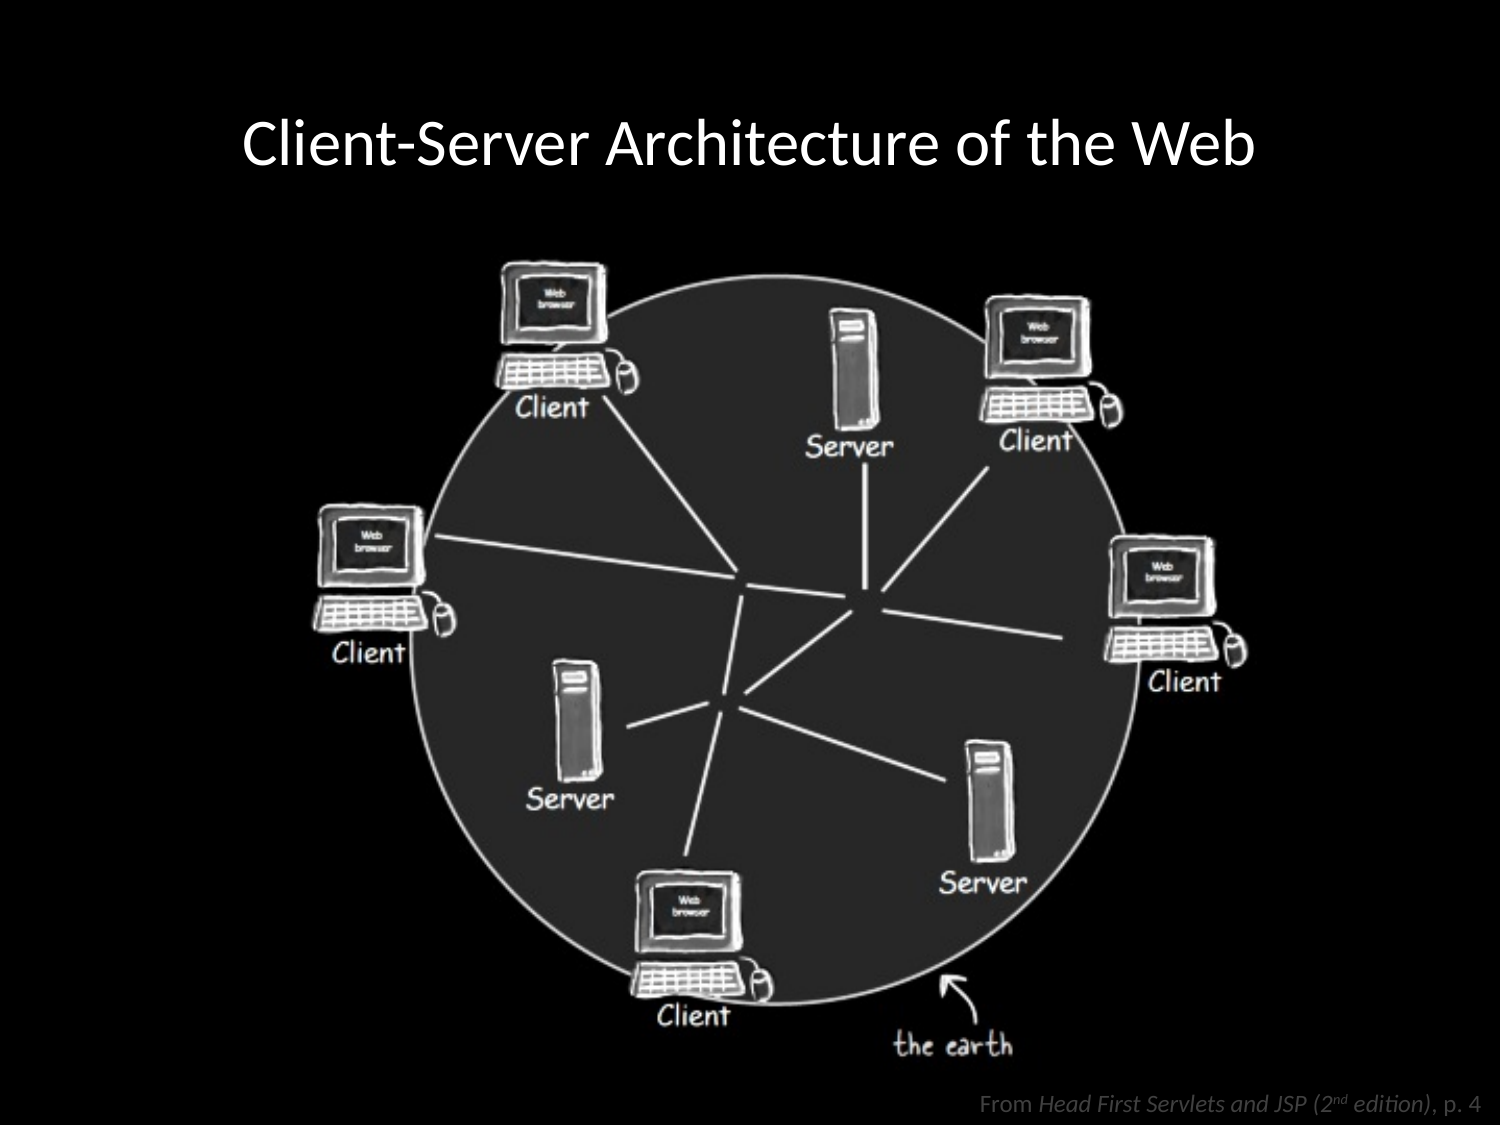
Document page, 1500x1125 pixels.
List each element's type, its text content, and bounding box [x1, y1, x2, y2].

title Client-Server Architecture of the Web [75, 45, 1425, 233]
picture [241, 171, 1257, 1089]
text_box From Head First Servlets and JSP (2nd edition), p. 4 [964, 1079, 1497, 1125]
